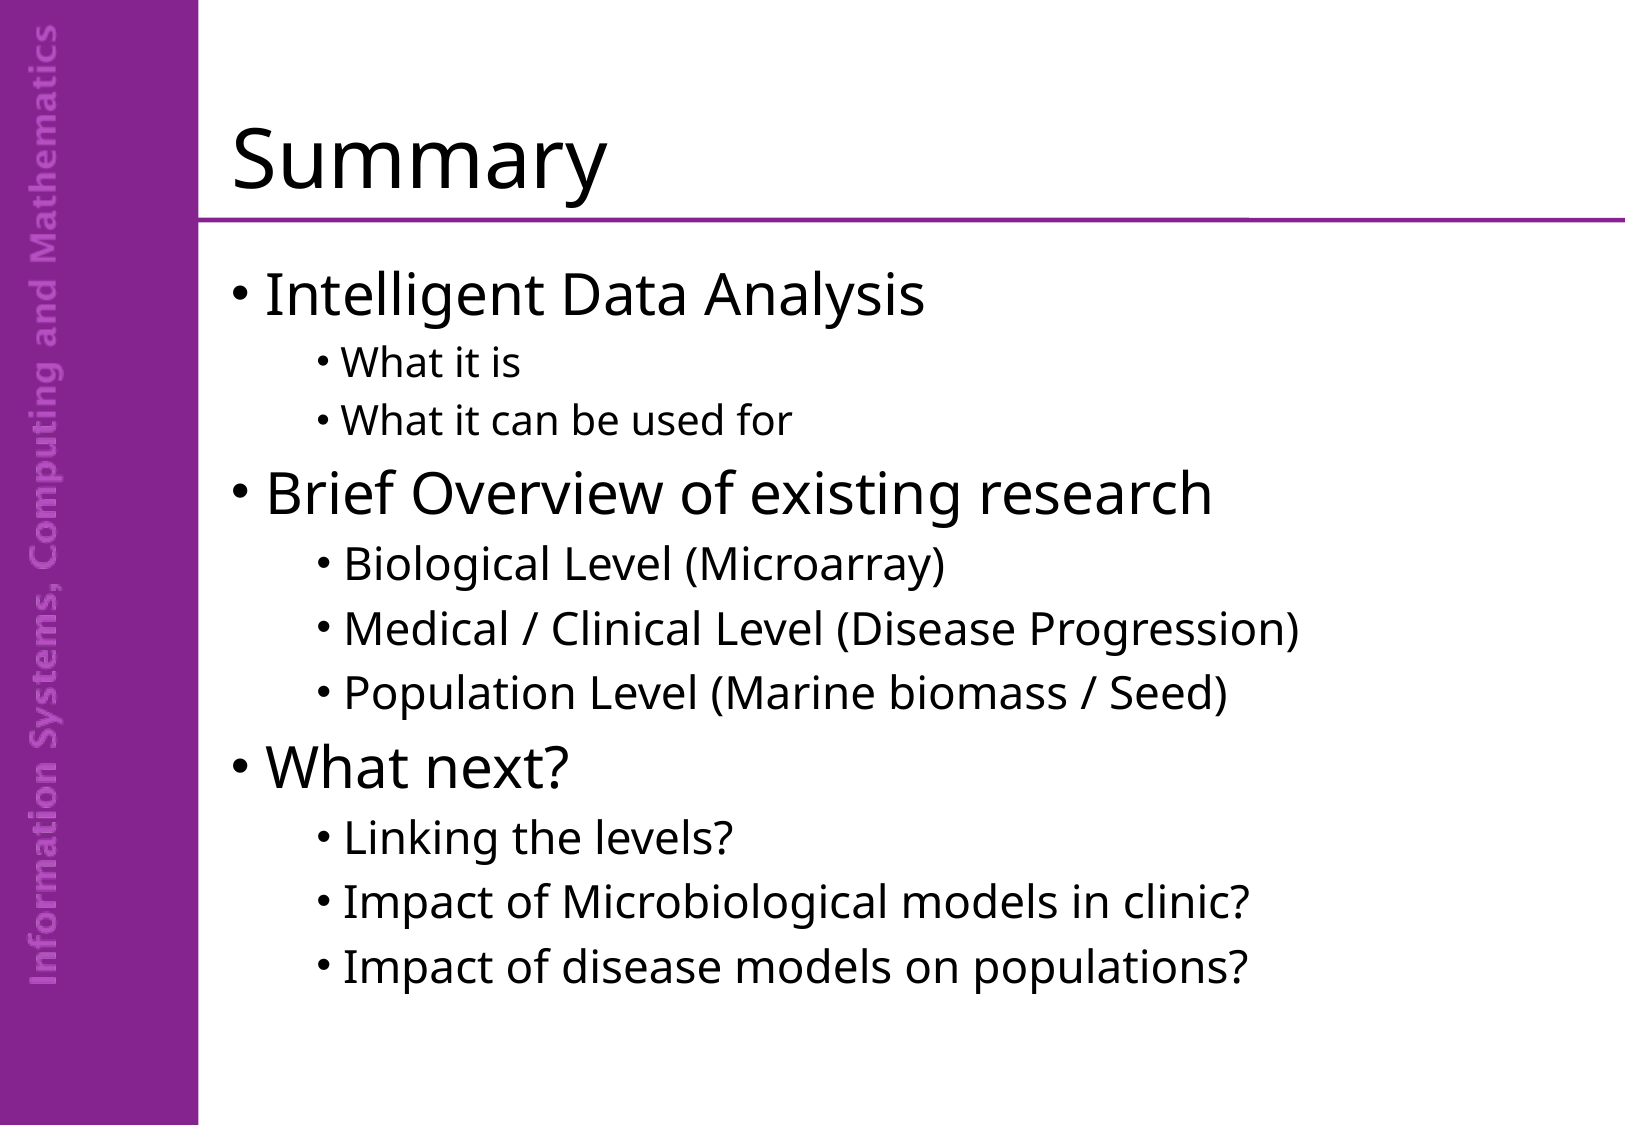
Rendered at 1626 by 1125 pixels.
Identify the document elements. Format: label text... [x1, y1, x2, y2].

picture [6, 7, 85, 1000]
list Intelligent Data Analysis What it is What it can be used for Brief Overview of existing research Biological Level (Microarray) Medical / Clinical Level (Disease Progression) Population Level (Marine biomass / Seed) What next? Linking the levels? Impact of Microbiological models in clinic? Impact of disease models on populations? [216, 249, 1453, 1042]
title Summary [216, 24, 1590, 213]
